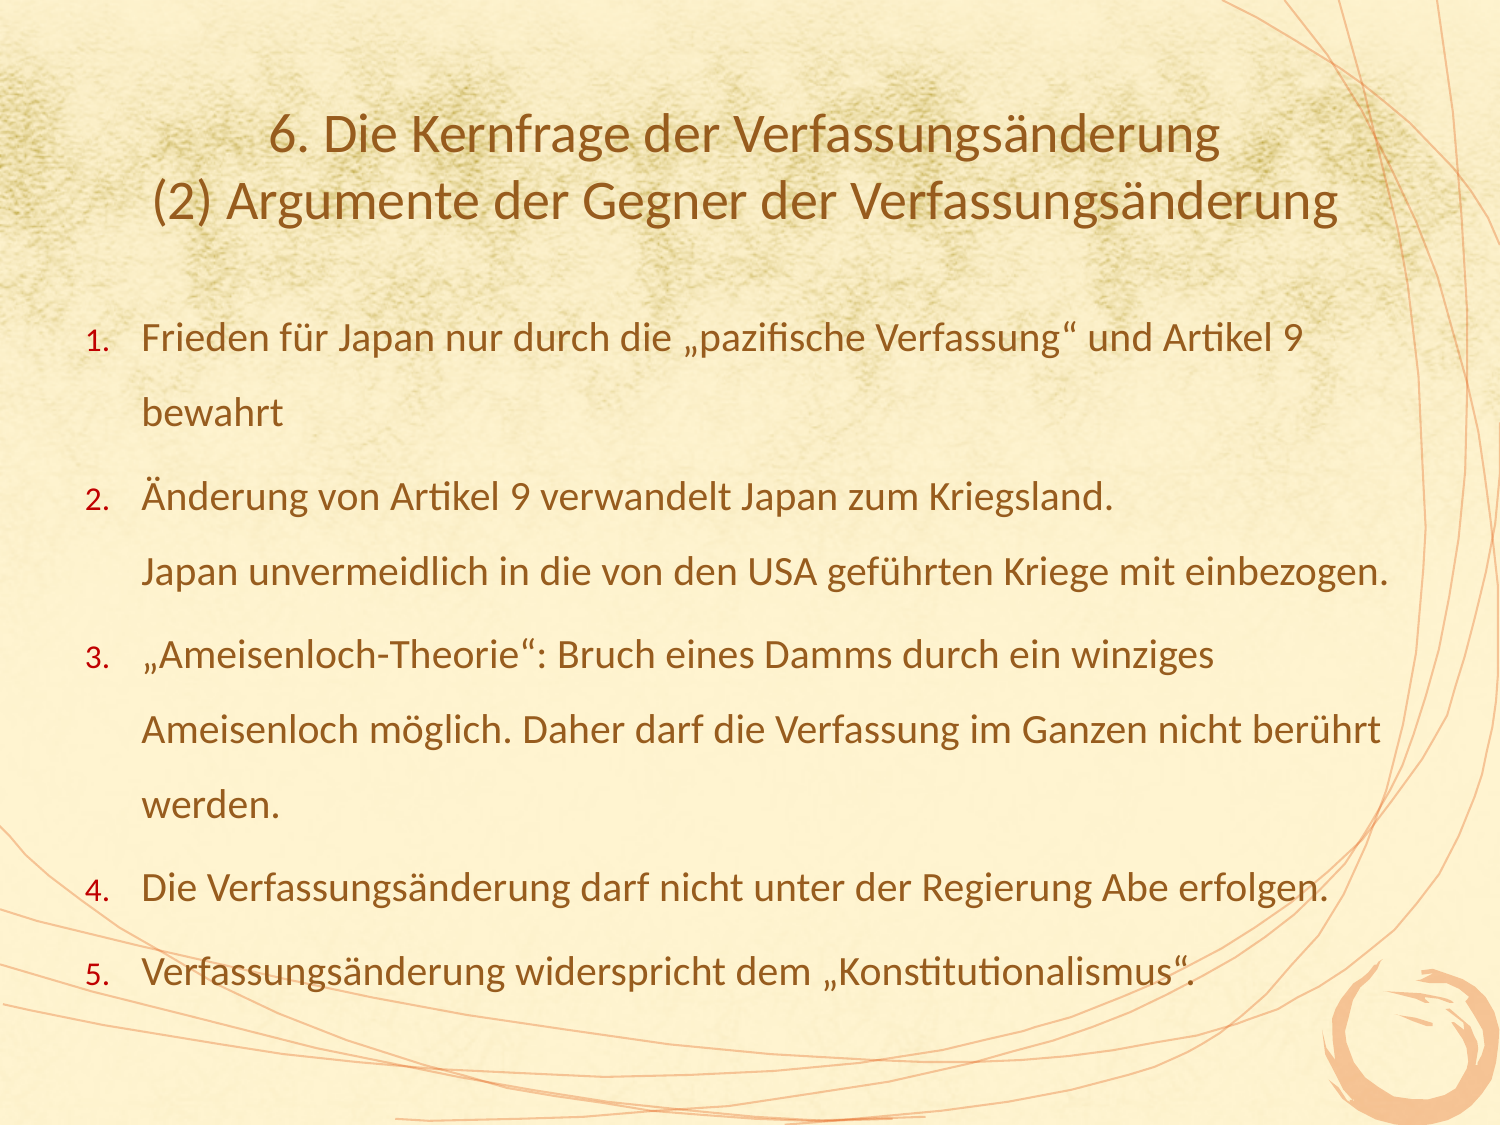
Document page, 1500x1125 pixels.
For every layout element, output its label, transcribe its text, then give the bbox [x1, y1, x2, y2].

title 6. Die Kernfrage der Verfassungsänderung (2) Argumente der Gegner der Verfassungsänderung [70, 70, 1421, 258]
list Frieden für Japan nur durch die „pazifische Verfassung“ und Artikel 9 bewahrt Änderung von Artikel 9 verwandelt Japan zum Kriegsland. Japan unvermeidlich in die von den USA geführten Kriege mit einbezogen. „Ameisenloch-Theorie“: Bruch eines Damms durch ein winziges Ameisenloch möglich. Daher darf die Verfassung im Ganzen nicht berührt werden. Die Verfassungsänderung darf nicht unter der Regierung Abe erfolgen. Verfassungsänderung widerspricht dem „Konstitutionalismus“. [70, 277, 1421, 1047]
